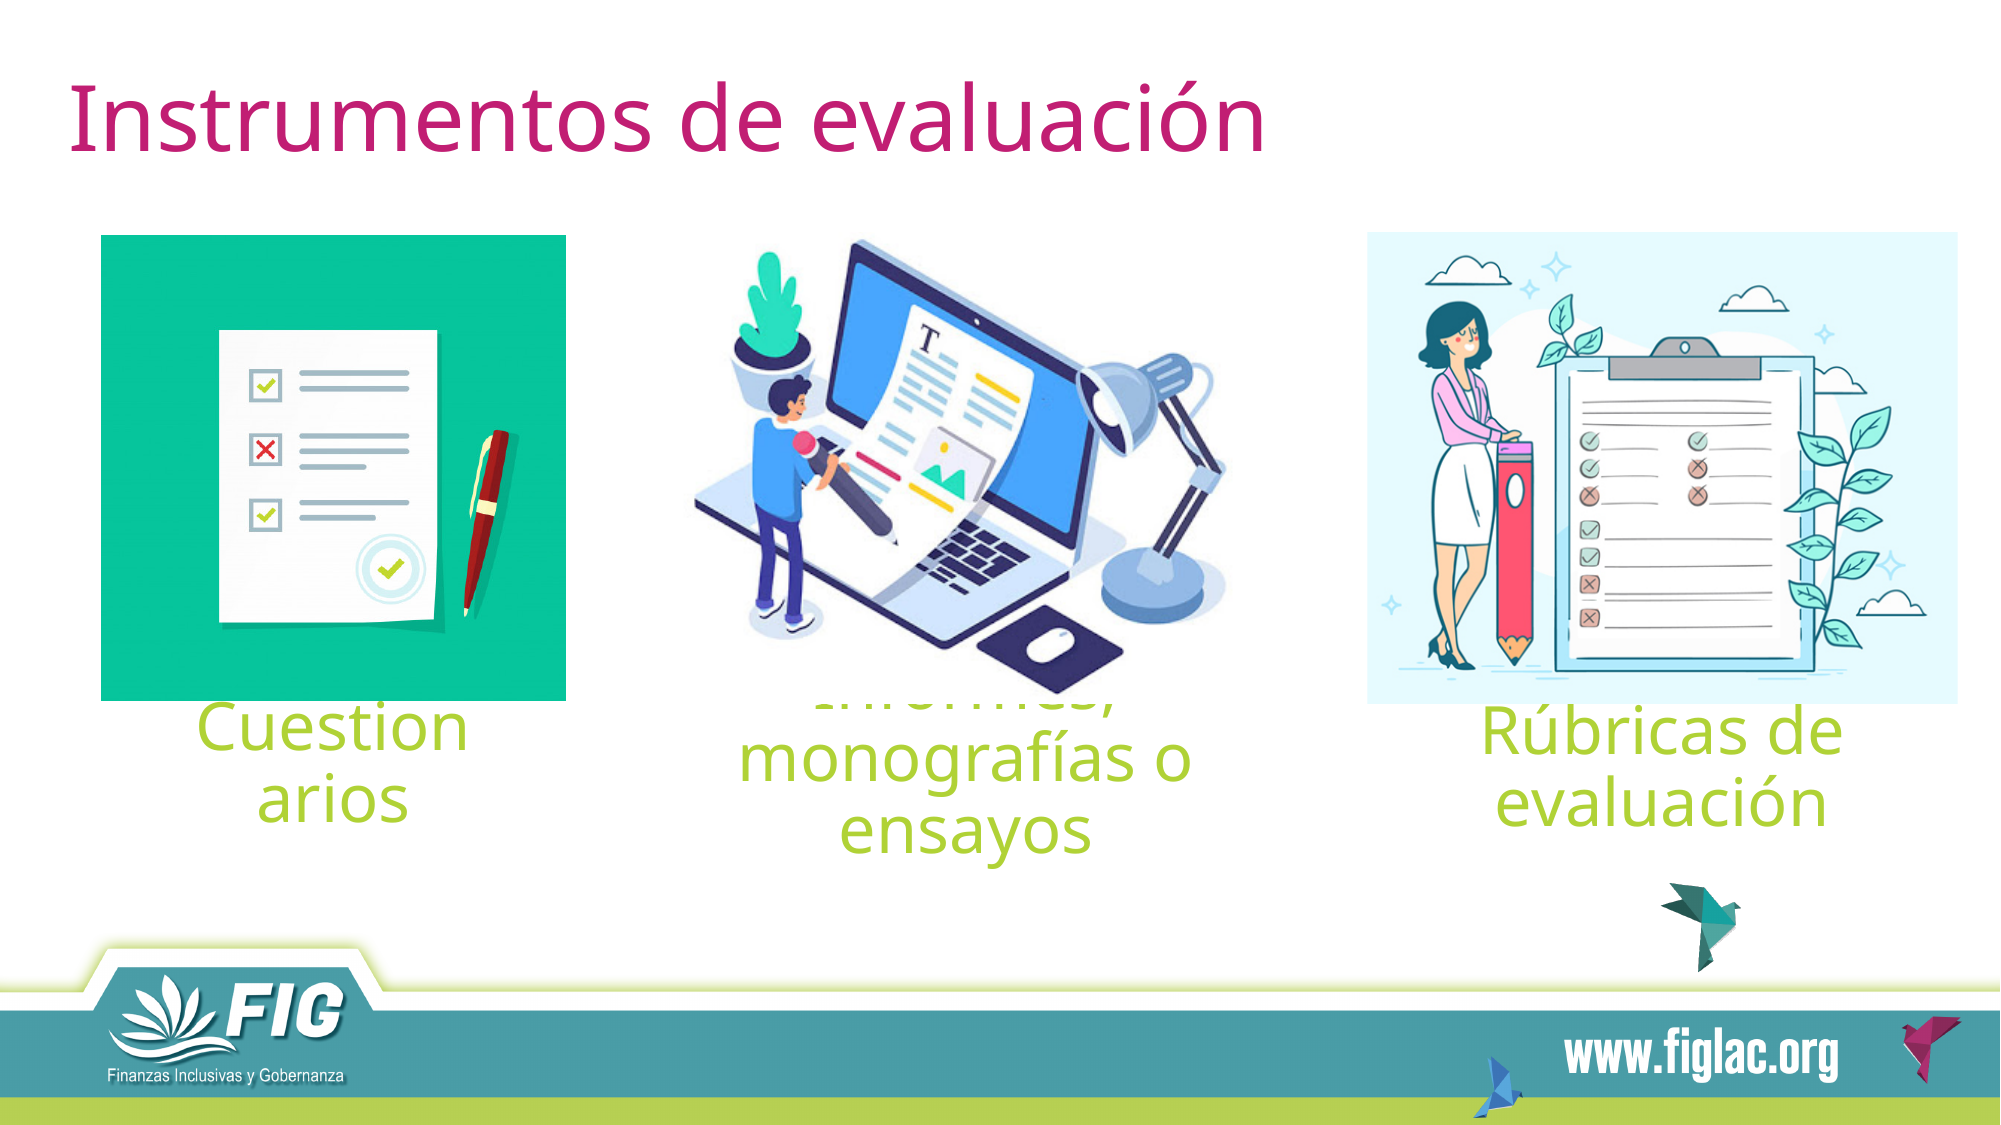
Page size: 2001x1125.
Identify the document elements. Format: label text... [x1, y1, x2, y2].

picture [0, 843, 2000, 1125]
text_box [1367, 232, 1958, 849]
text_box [101, 235, 566, 845]
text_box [671, 232, 1262, 875]
text_box Instrumentos de evaluación [68, 24, 1794, 179]
